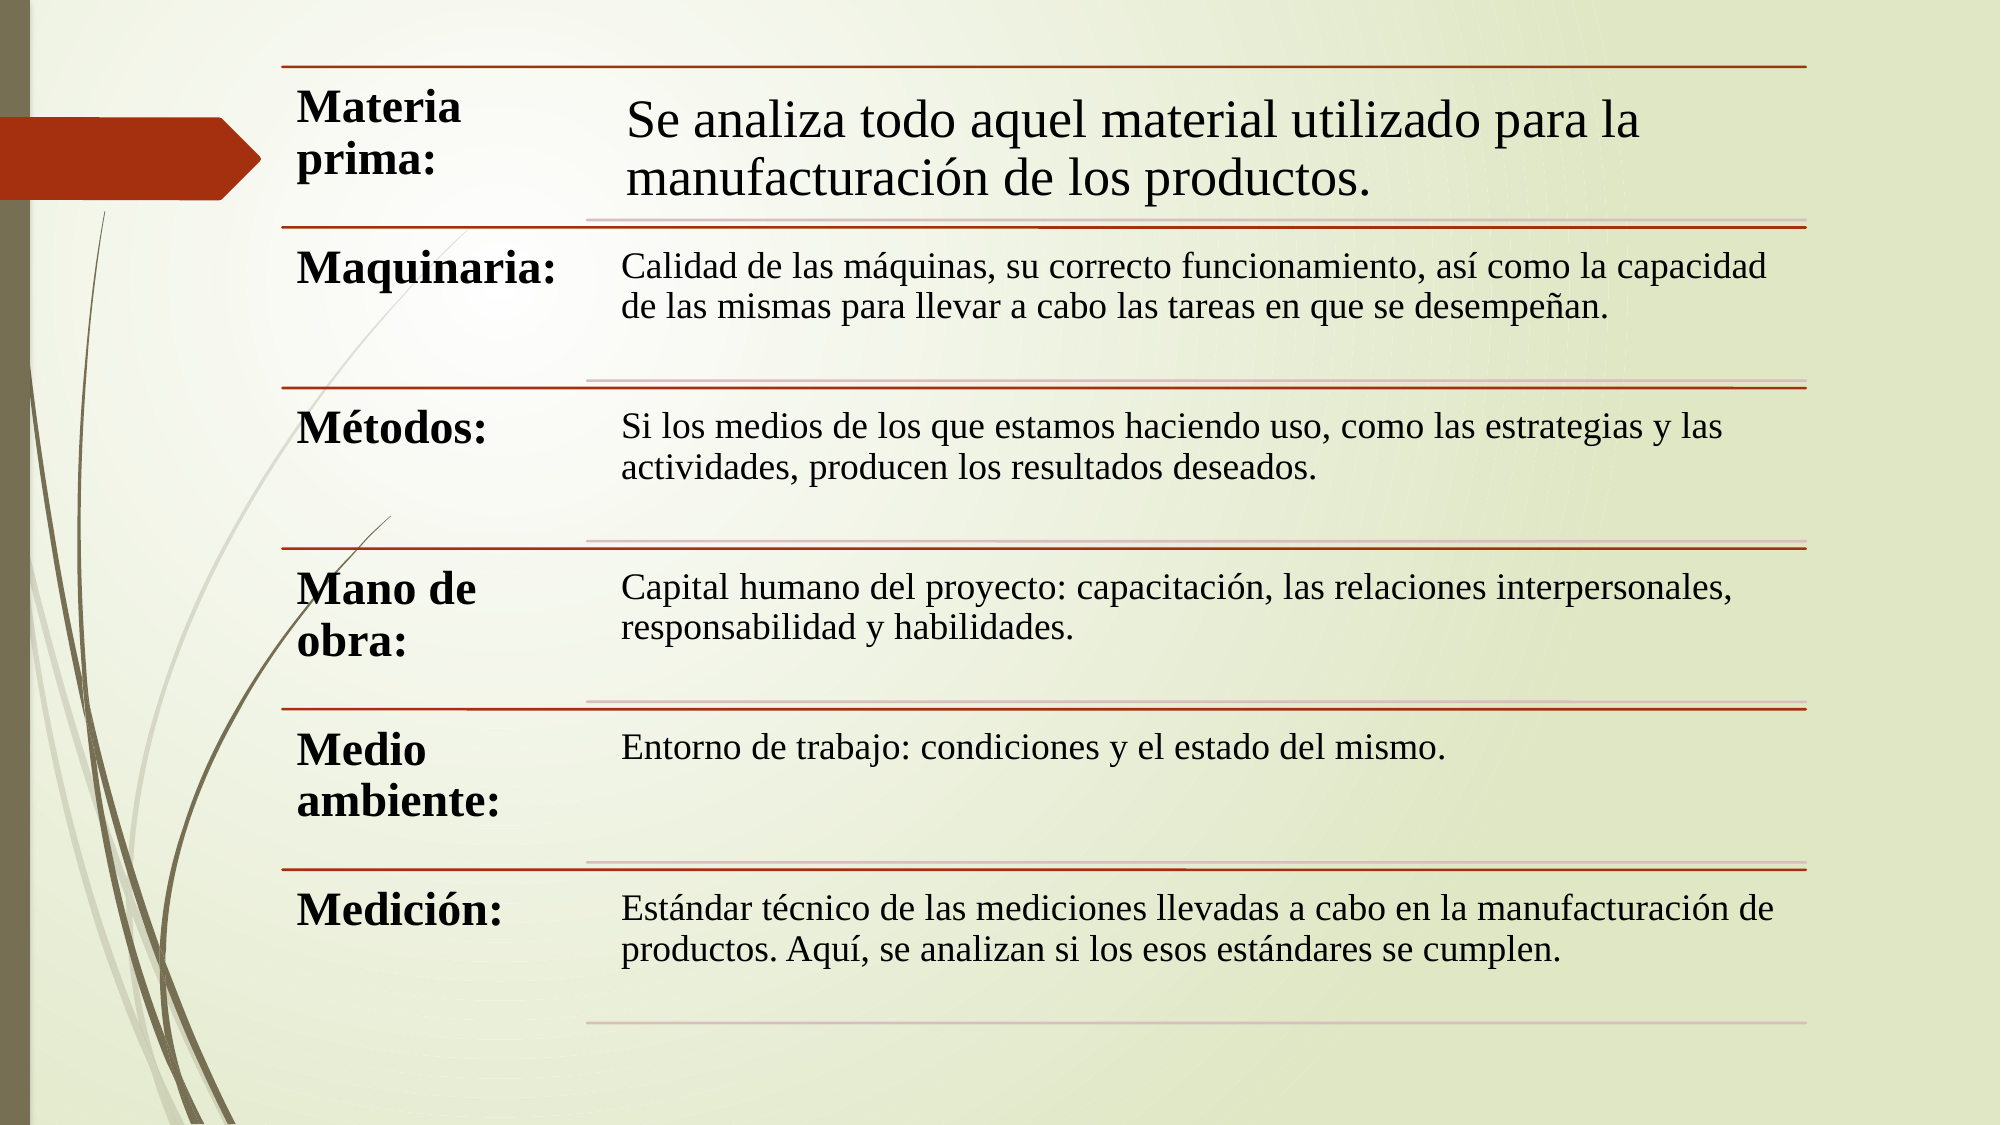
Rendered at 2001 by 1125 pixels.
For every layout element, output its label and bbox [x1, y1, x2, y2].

text_box [282, 66, 1806, 1032]
